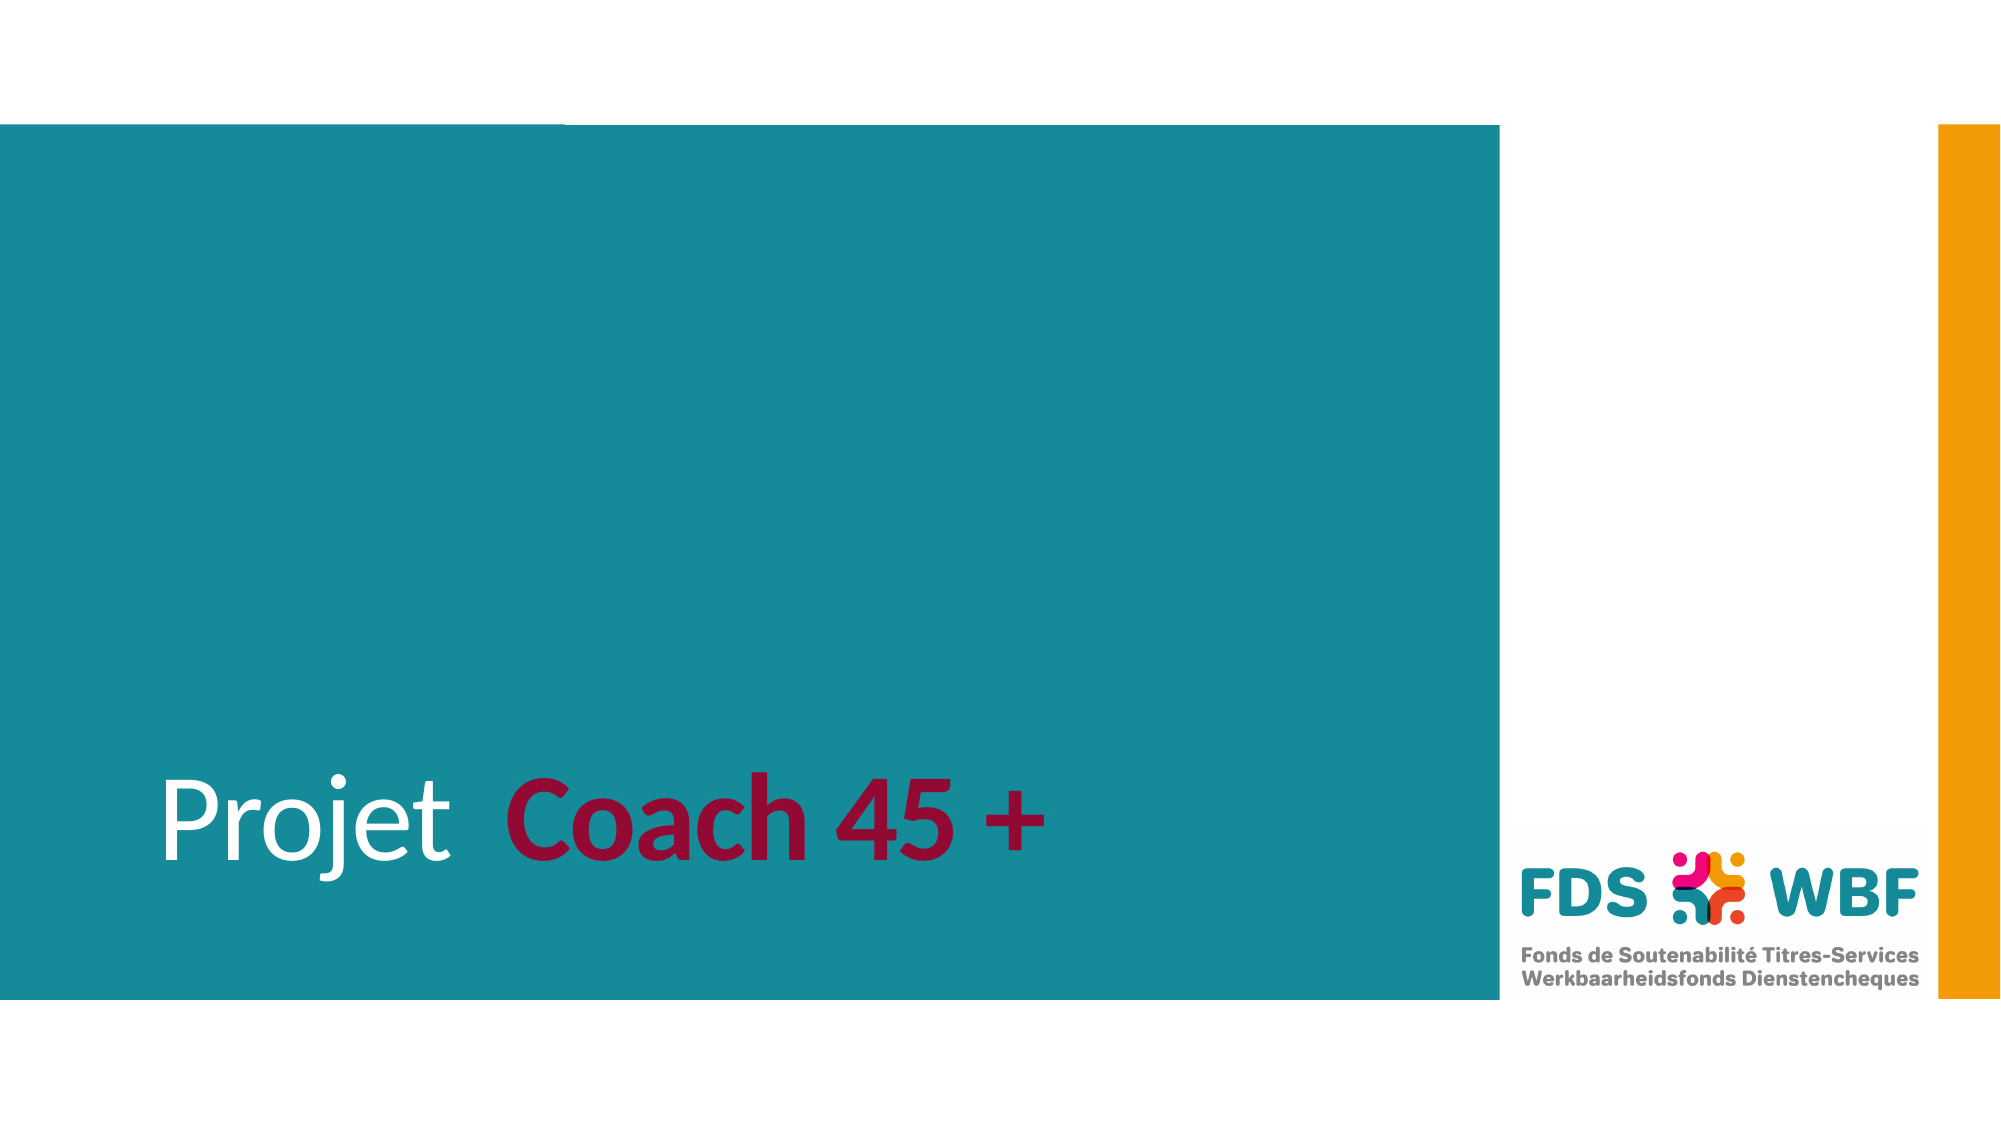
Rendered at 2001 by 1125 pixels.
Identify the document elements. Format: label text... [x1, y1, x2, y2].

title Projet Coach 45 + [142, 360, 1343, 895]
picture [1510, 826, 1929, 998]
